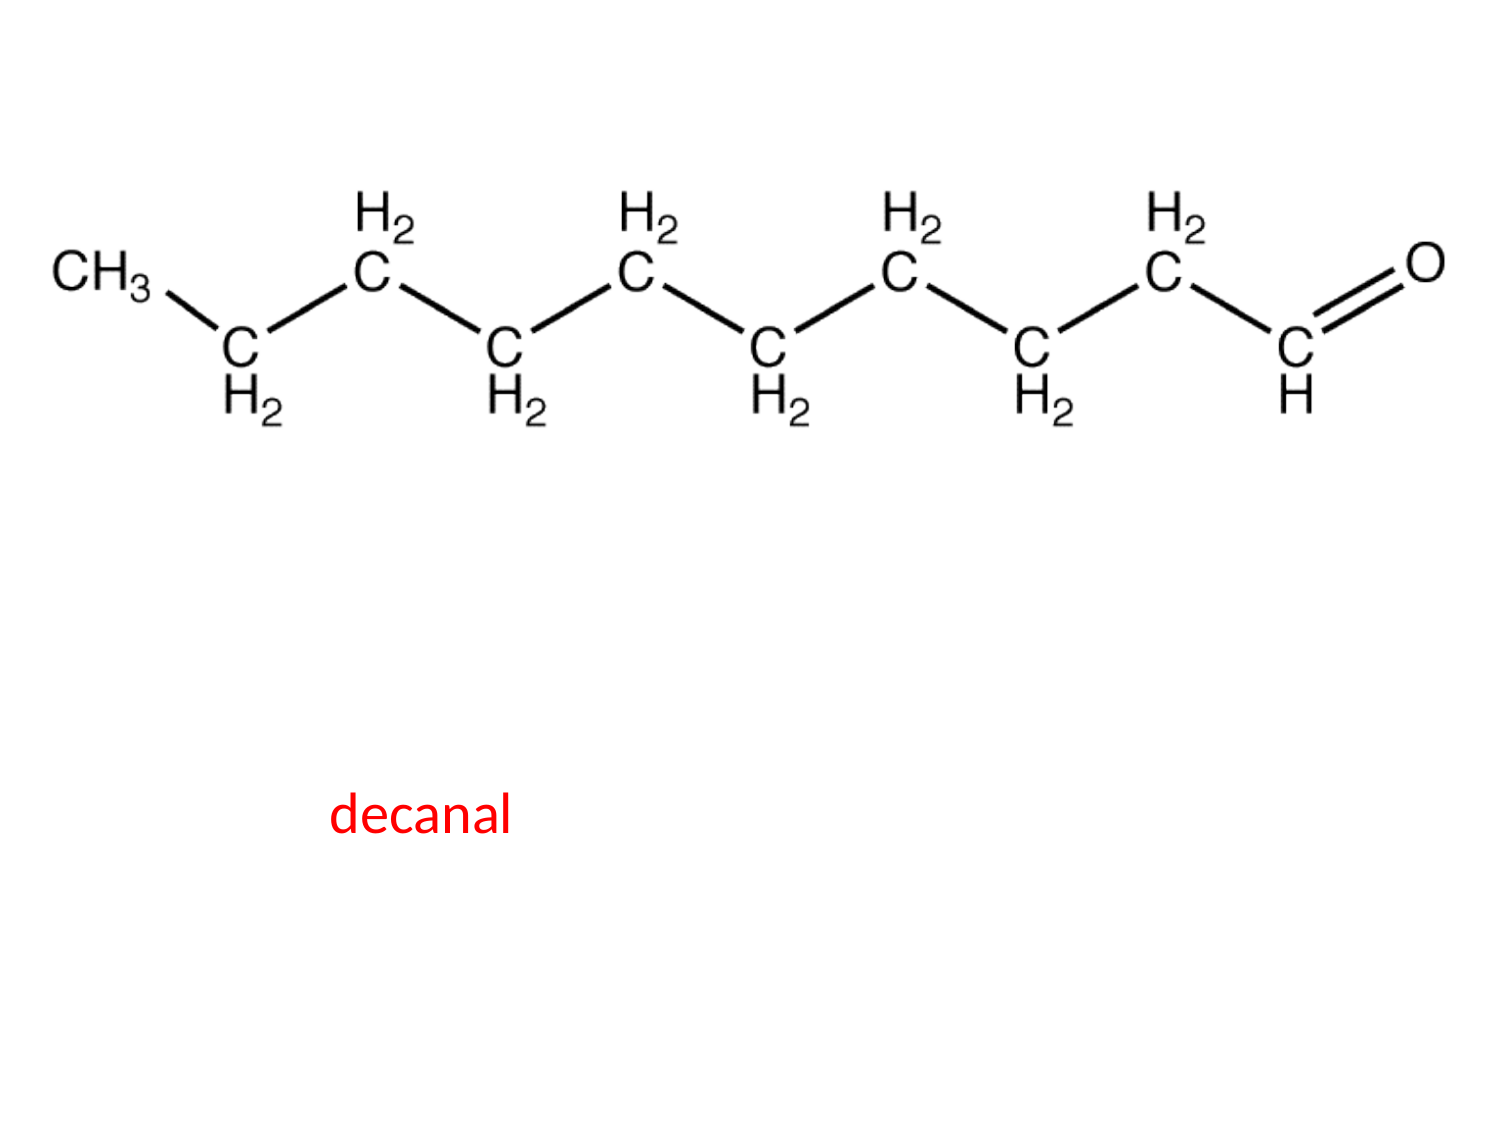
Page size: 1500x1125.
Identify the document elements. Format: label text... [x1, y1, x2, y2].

picture [41, 181, 1459, 438]
text_box decanal [315, 768, 668, 853]
